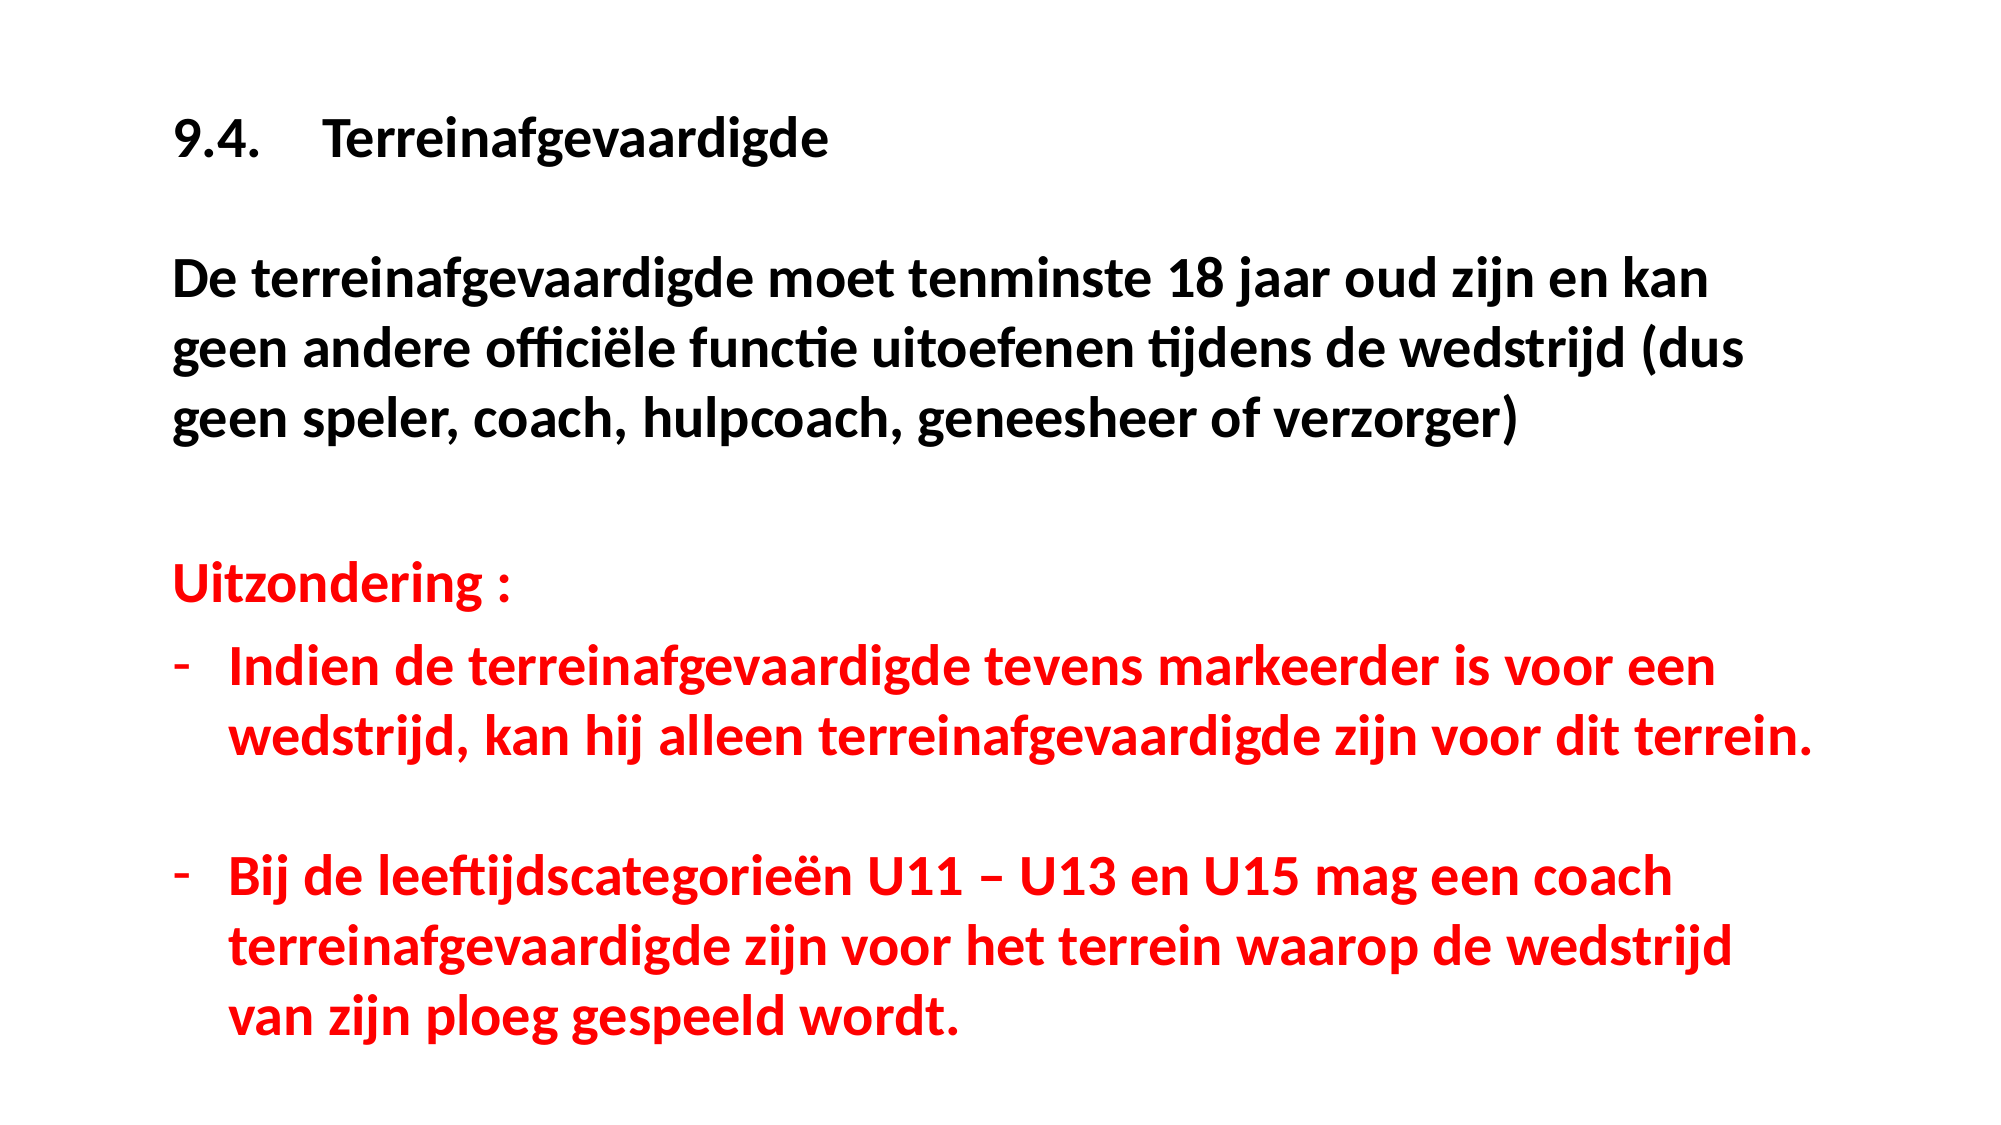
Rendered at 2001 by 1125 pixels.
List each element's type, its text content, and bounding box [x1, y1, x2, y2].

text_box 9.4. Terreinafgevaardigde De terreinafgevaardigde moet tenminste 18 jaar oud zijn en kan geen andere officiële functie uitoefenen tijdens de wedstrijd (dus geen speler, coach, hulpcoach, geneesheer of verzorger) Uitzondering : Indien de terreinafgevaardigde tevens markeerder is voor een wedstrijd, kan hij alleen terreinafgevaardigde zijn voor dit terrein. Bij de leeftijdscategorieën U11 – U13 en U15 mag een coach terreinafgevaardigde zijn voor het terrein waarop de wedstrijd van zijn ploeg gespeeld wordt. [157, 92, 1843, 1055]
